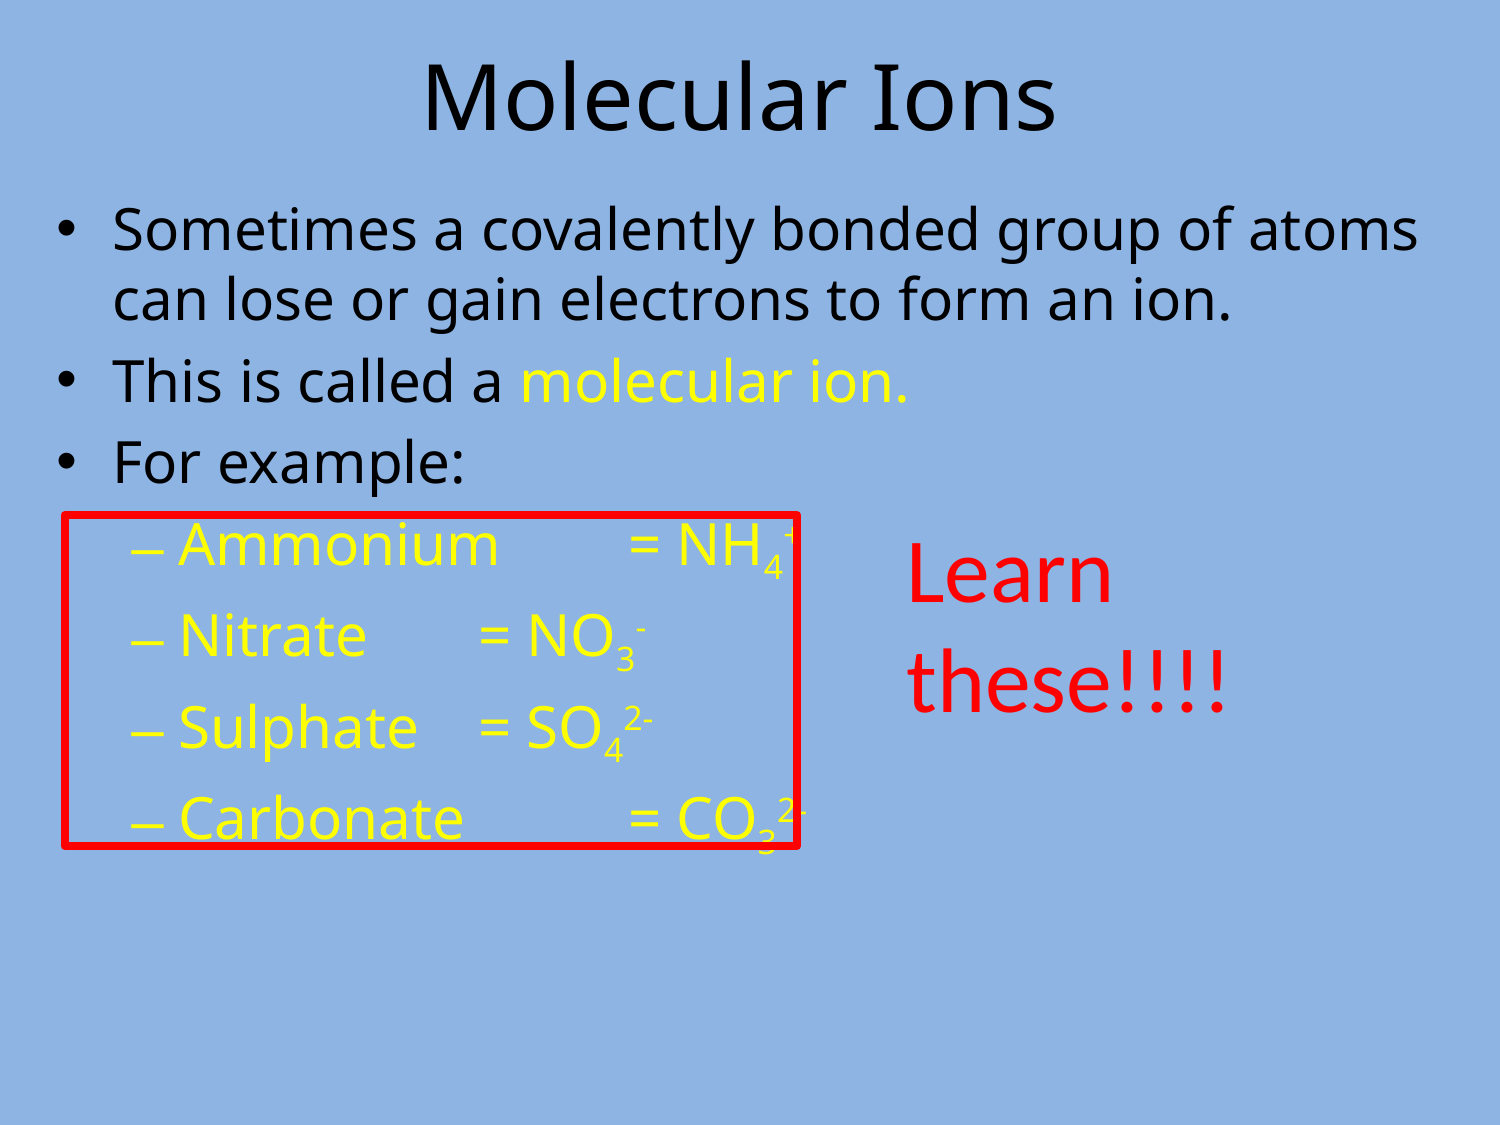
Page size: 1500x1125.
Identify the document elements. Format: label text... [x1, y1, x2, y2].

text_box Learn these!!!! [891, 503, 1376, 738]
list Sometimes a covalently bonded group of atoms can lose or gain electrons to form an ion. This is called a molecular ion. For example: Ammonium = NH4+ Nitrate = NO3- Sulphate = SO42- Carbonate = CO32- [41, 184, 1436, 1125]
title Molecular Ions [64, 0, 1415, 184]
text_box [63, 513, 799, 848]
